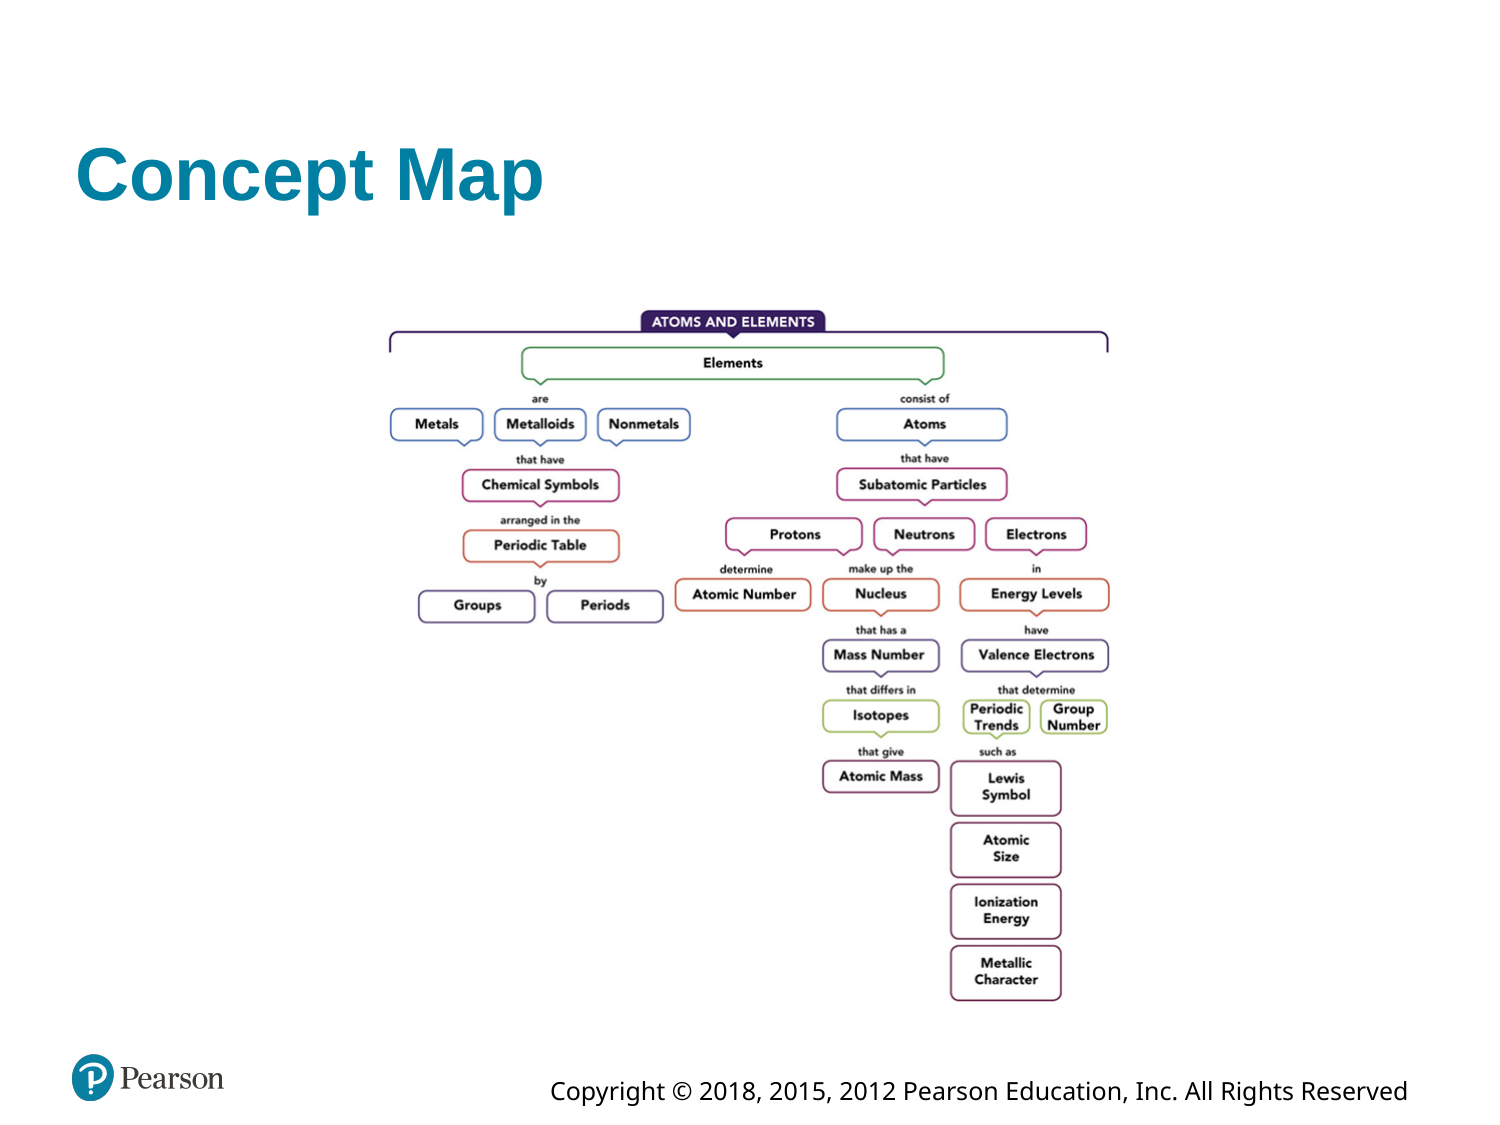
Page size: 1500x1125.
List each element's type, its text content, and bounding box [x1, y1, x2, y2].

picture [72, 1054, 88, 1070]
picture [72, 1087, 83, 1101]
title Concept Map [75, 35, 1425, 216]
picture [80, 1063, 106, 1088]
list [385, 306, 1115, 1005]
picture [98, 1054, 224, 1101]
